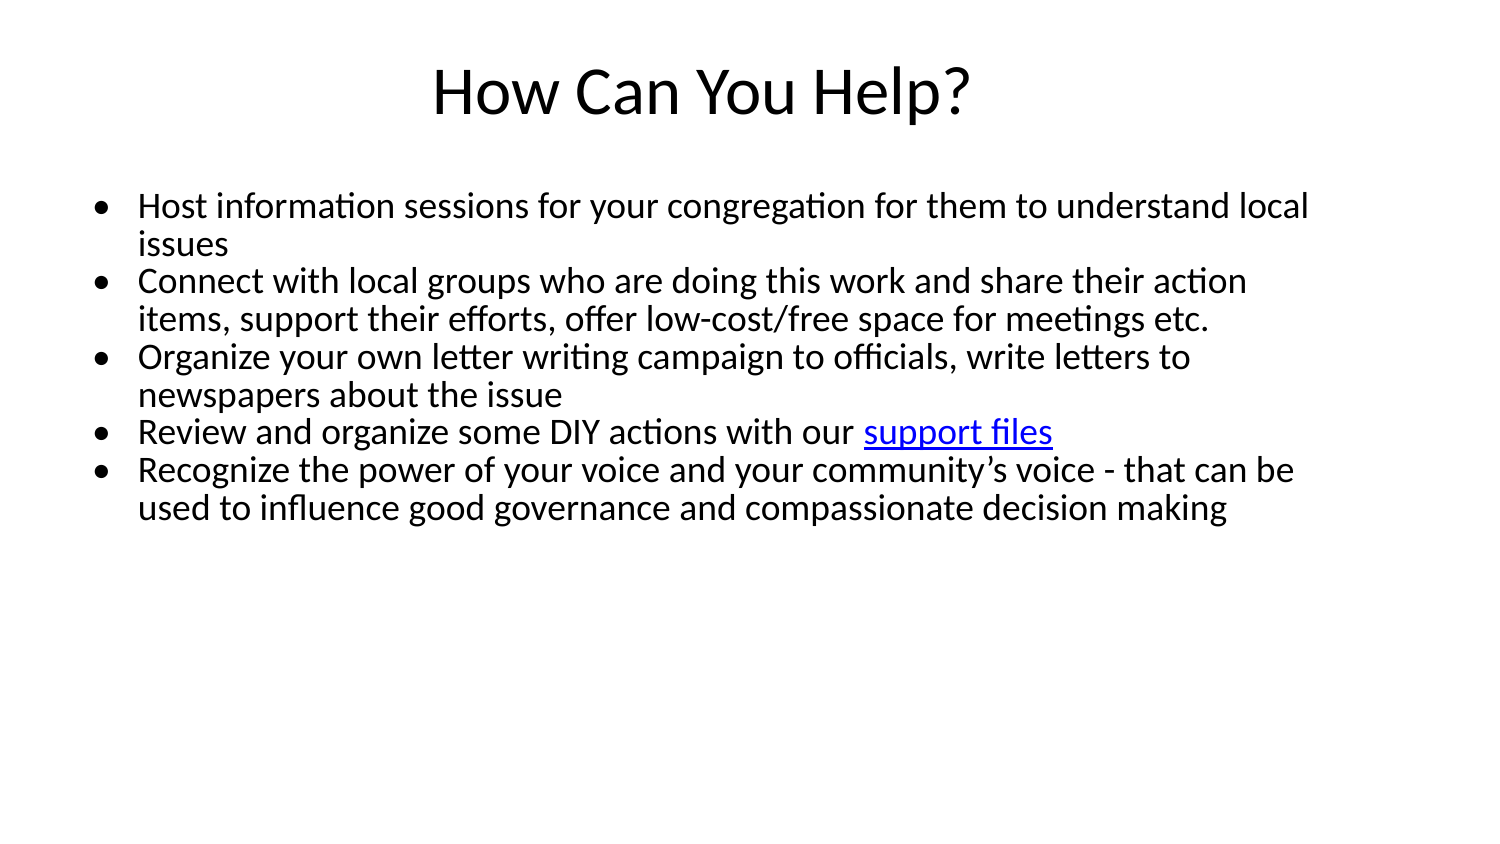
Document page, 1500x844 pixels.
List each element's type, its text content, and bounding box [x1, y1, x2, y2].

list Host information sessions for your congregation for them to understand local issues Connect with local groups who are doing this work and share their action items, support their efforts, offer low-cost/free space for meetings etc. Organize your own letter writing campaign to officials, write letters to newspapers about the issue Review and organize some DIY actions with our support files Recognize the power of your voice and your community’s voice - that can be used to influence good governance and compassionate decision making [70, 184, 1336, 707]
title How Can You Help? [70, 31, 1336, 164]
